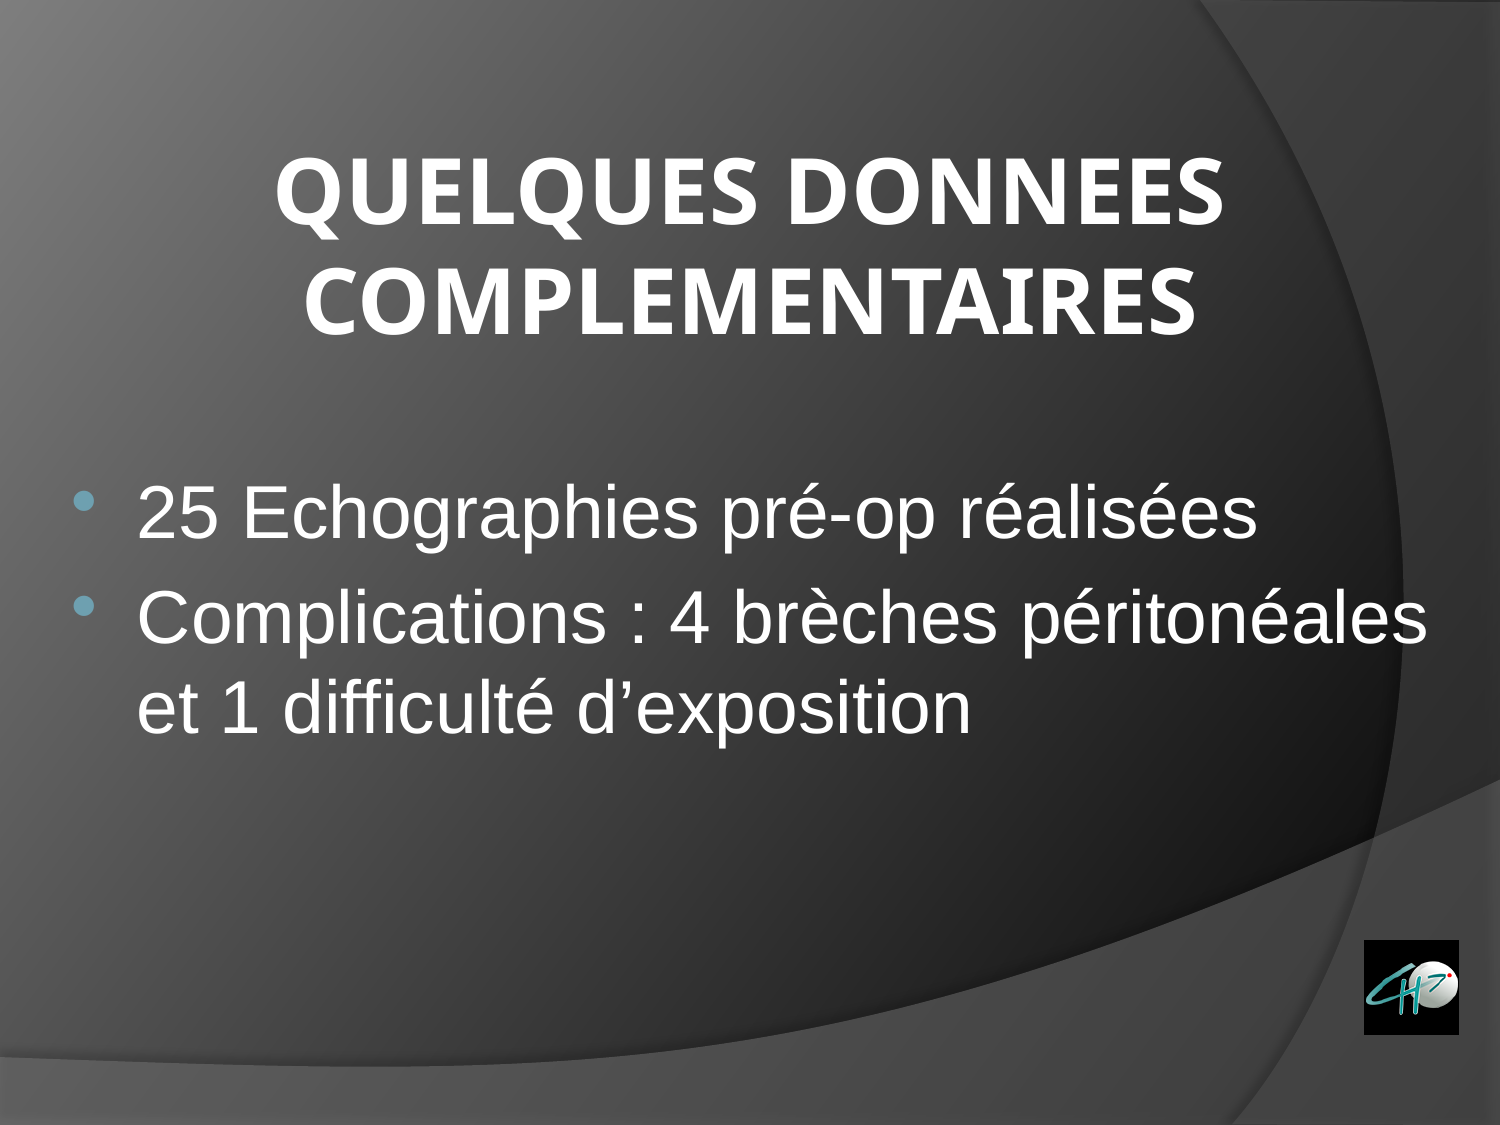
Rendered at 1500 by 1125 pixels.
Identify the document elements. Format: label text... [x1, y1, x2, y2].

list 25 Echographies pré-op réalisées Complications : 4 brèches péritonéales et 1 difficulté d’exposition [53, 456, 1459, 934]
picture [1363, 940, 1459, 1036]
title QUELQUES DONNEES COMPLEMENTAIRES [81, 149, 1419, 337]
